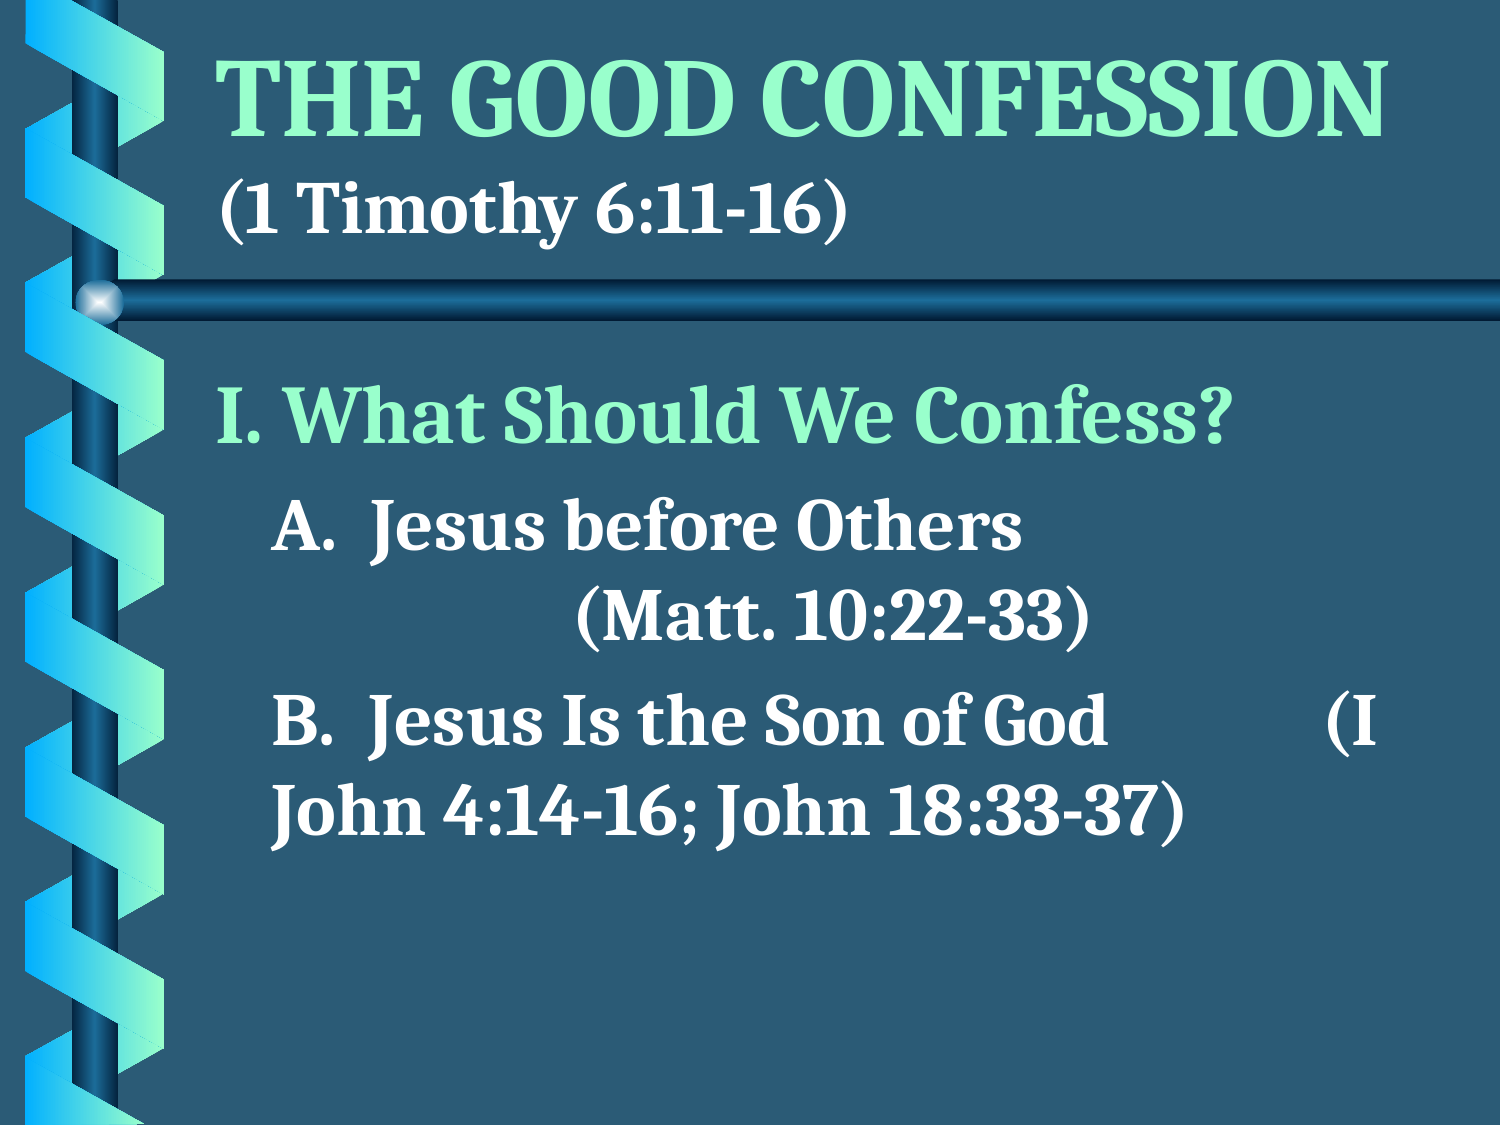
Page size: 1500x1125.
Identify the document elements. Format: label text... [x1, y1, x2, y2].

title The Good Confession (1 Timothy 6:11-16) [199, 68, 1476, 257]
list I. What Should We Confess? A. Jesus before Others (Matt. 10:22-33) B. Jesus Is the Son of God (I John 4:14-16; John 18:33-37) [199, 335, 1476, 876]
